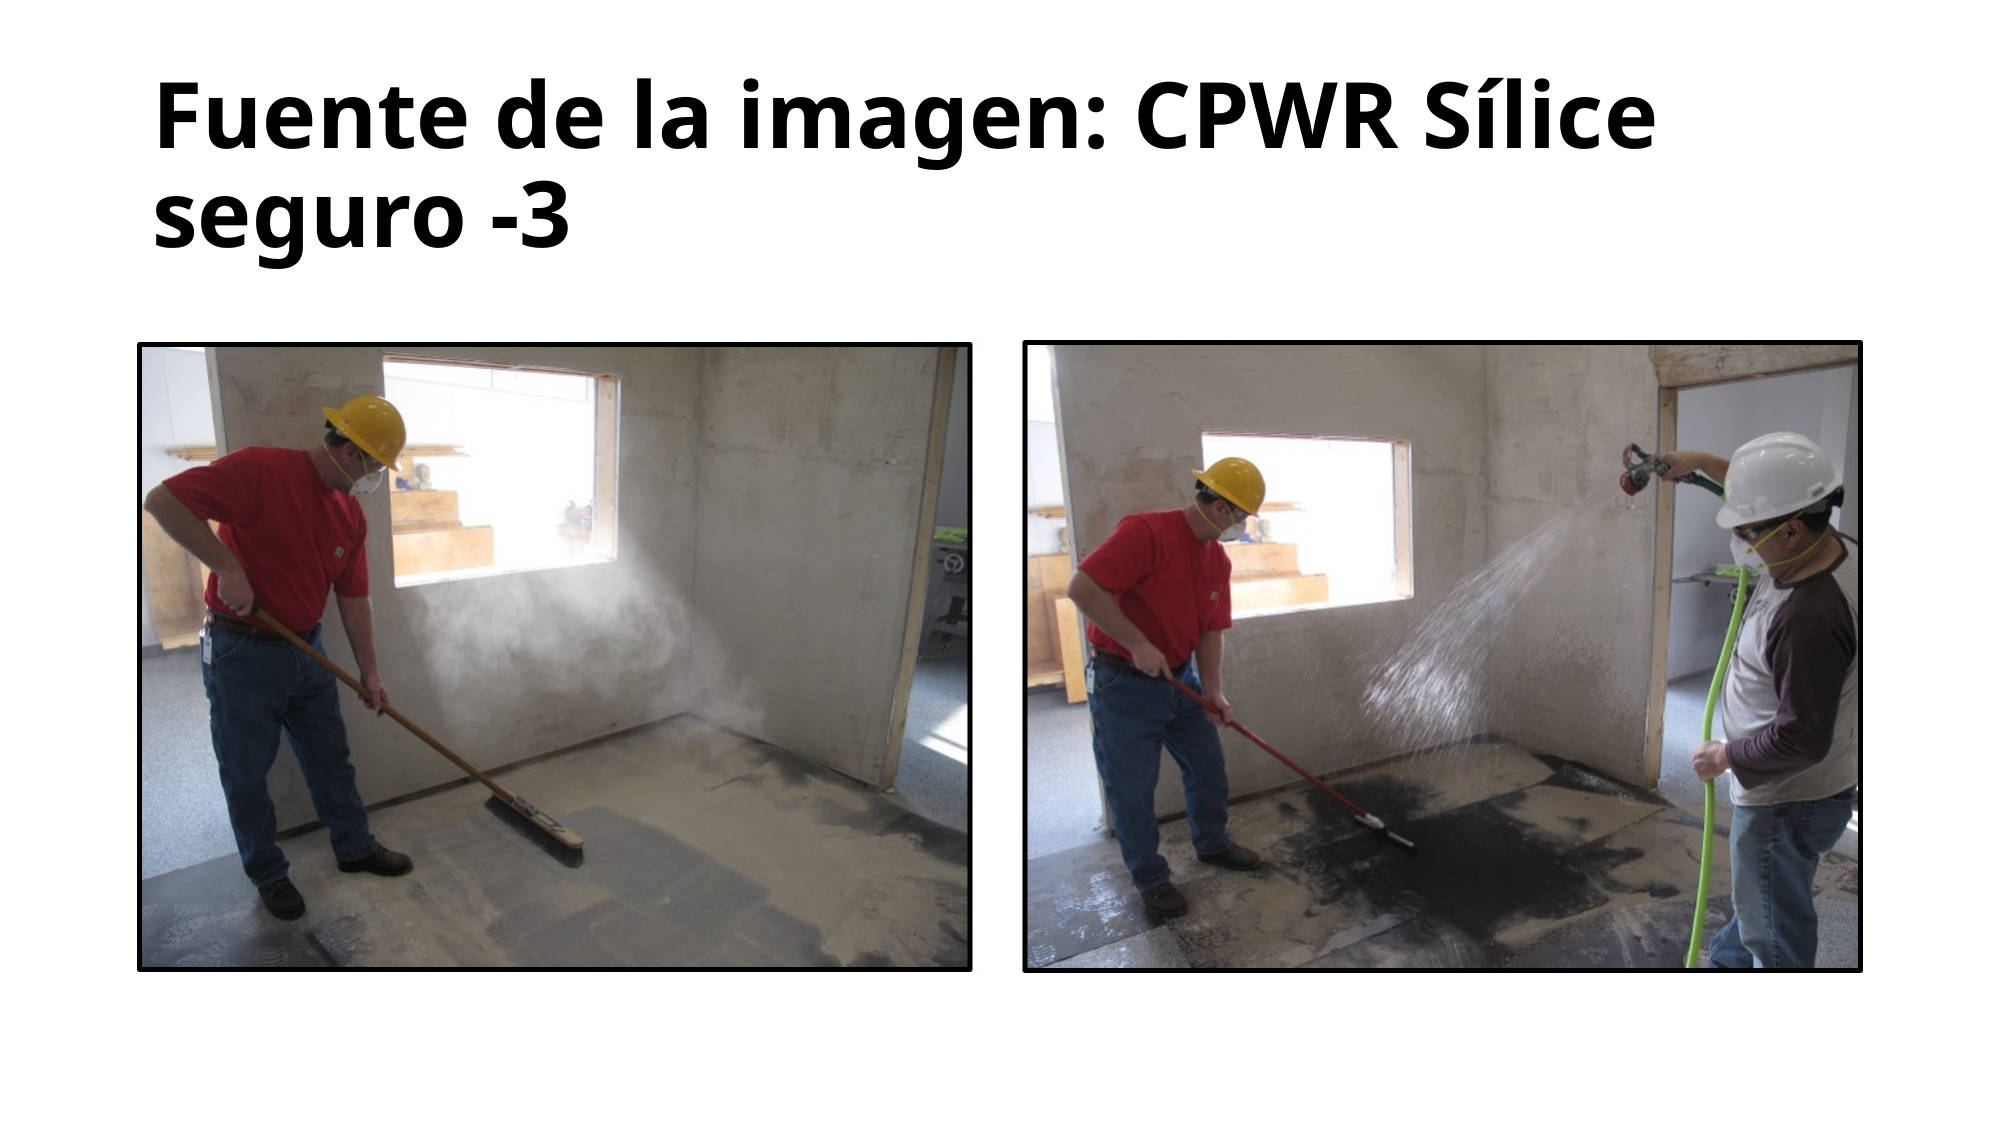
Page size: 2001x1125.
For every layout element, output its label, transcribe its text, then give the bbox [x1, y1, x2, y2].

title Fuente de la imagen: CPWR Sílice seguro -3 [137, 59, 1863, 278]
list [137, 340, 1863, 973]
